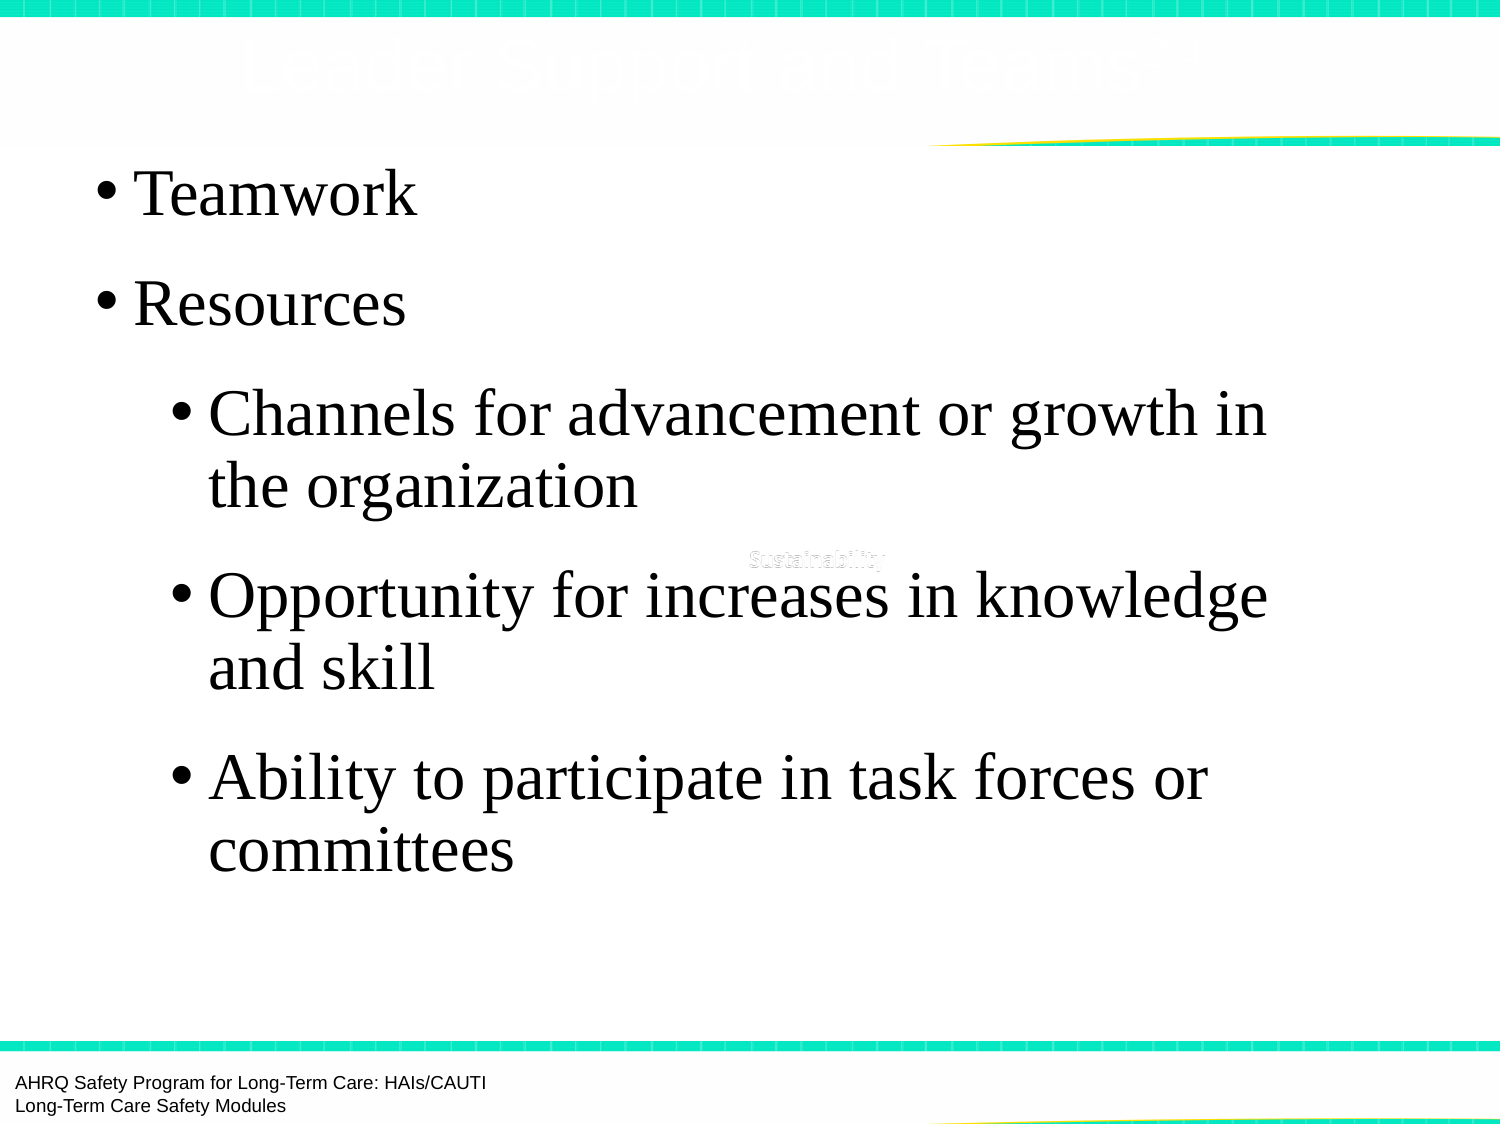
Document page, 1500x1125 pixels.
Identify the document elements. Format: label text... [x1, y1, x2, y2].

picture [0, 1041, 1500, 1124]
title Leader Support and Teams2,4 [75, 0, 1369, 138]
slide_number Staff Empowerment | 16 [1212, 1062, 1500, 1124]
slide_number AHRQ Safety Program for Long-Term Care: HAIs/CAUTI Long-Term Care Safety Modules [0, 1062, 541, 1125]
picture [0, 0, 1500, 146]
list Teamwork Resources Channels for advancement or growth in the organization Opportunity for increases in knowledge and skill Ability to participate in task forces or committees [80, 149, 1375, 975]
